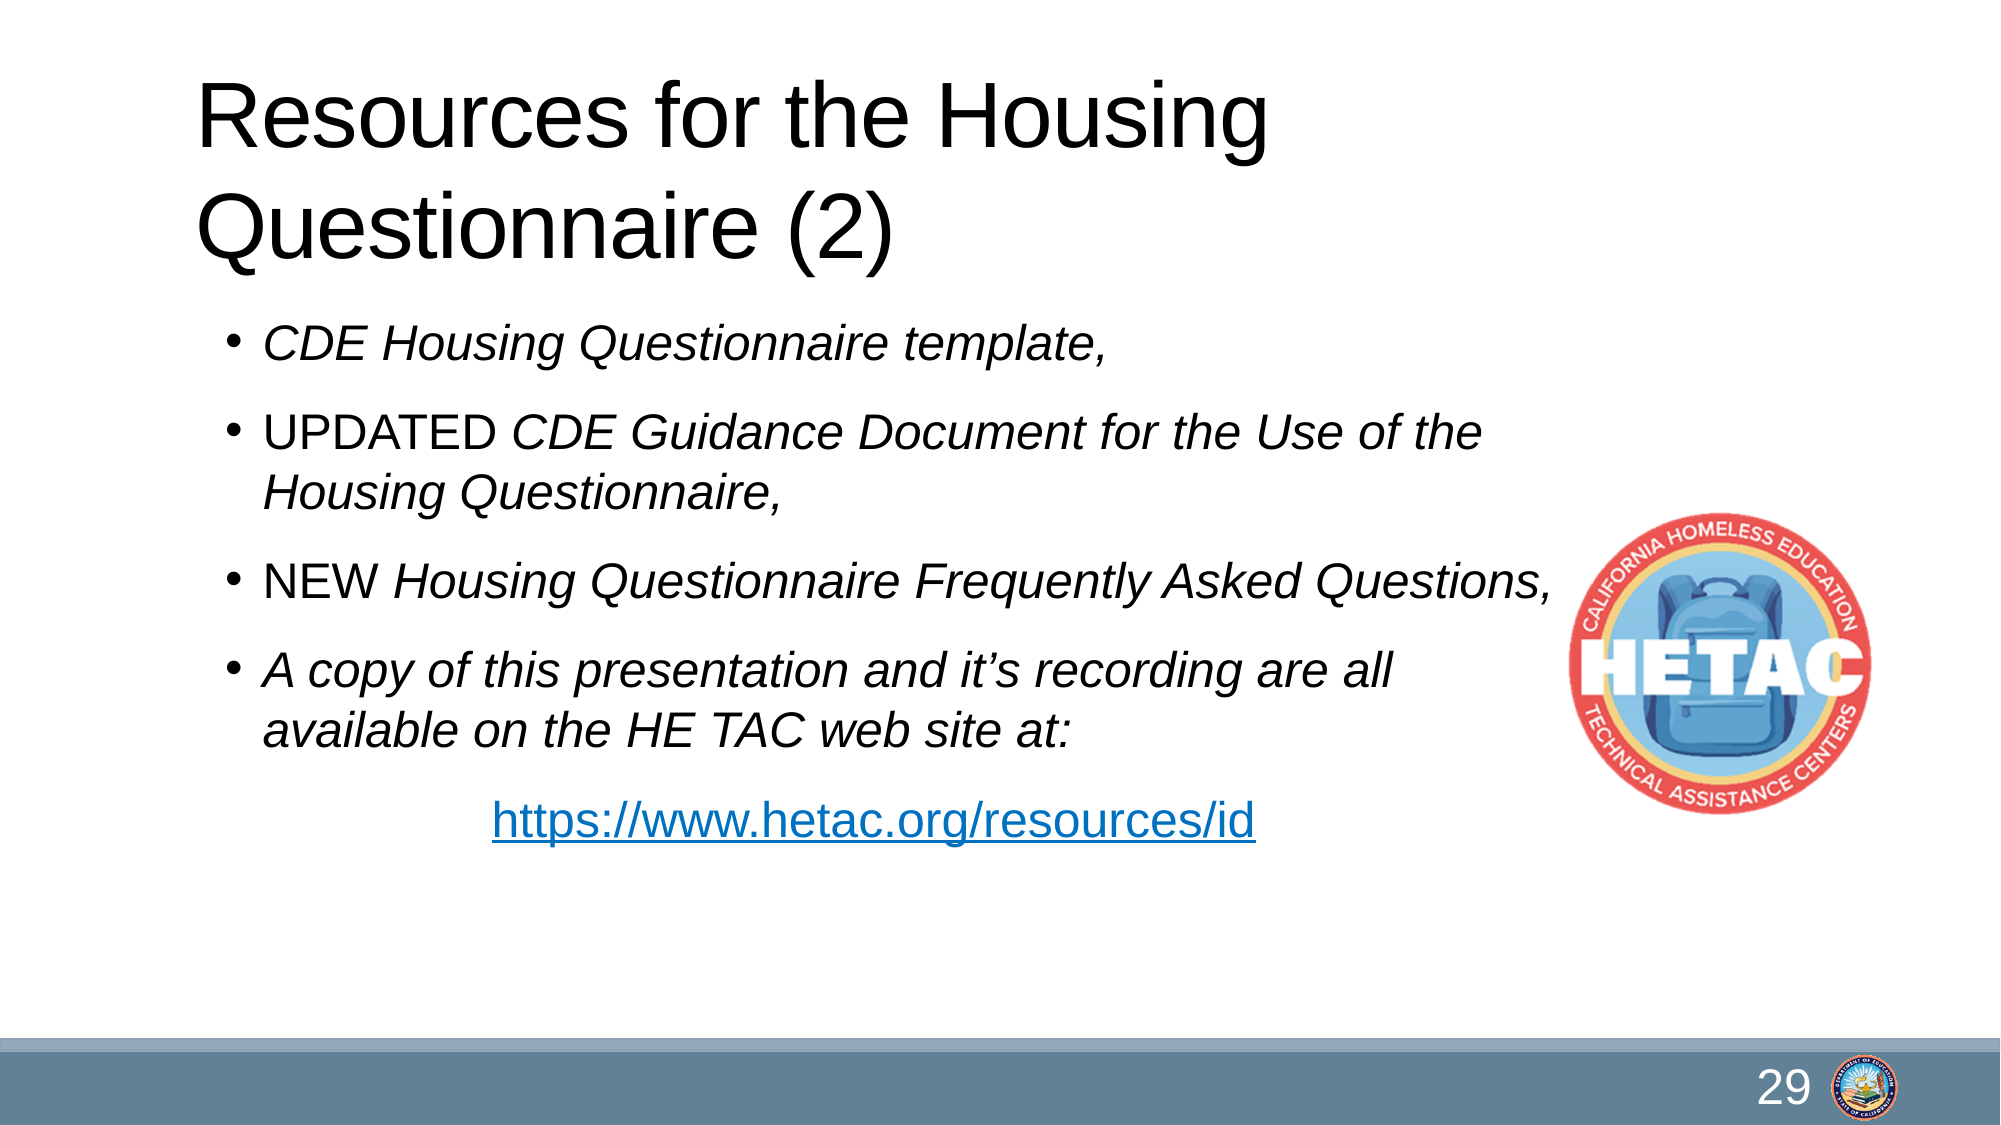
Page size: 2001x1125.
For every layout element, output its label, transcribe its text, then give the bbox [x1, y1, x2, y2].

title Resources for the Housing Questionnaire (2) [180, 47, 1830, 285]
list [1567, 510, 1872, 815]
picture [1831, 1055, 1899, 1122]
list CDE Housing Questionnaire template, UPDATED CDE Guidance Document for the Use of the Housing Questionnaire, NEW Housing Questionnaire Frequently Asked Questions, A copy of this presentation and it’s recording are all available on the HE TAC web site at: https://www.hetac.org/resources/id [180, 302, 1568, 1023]
slide_number 29 [1611, 1054, 1827, 1115]
